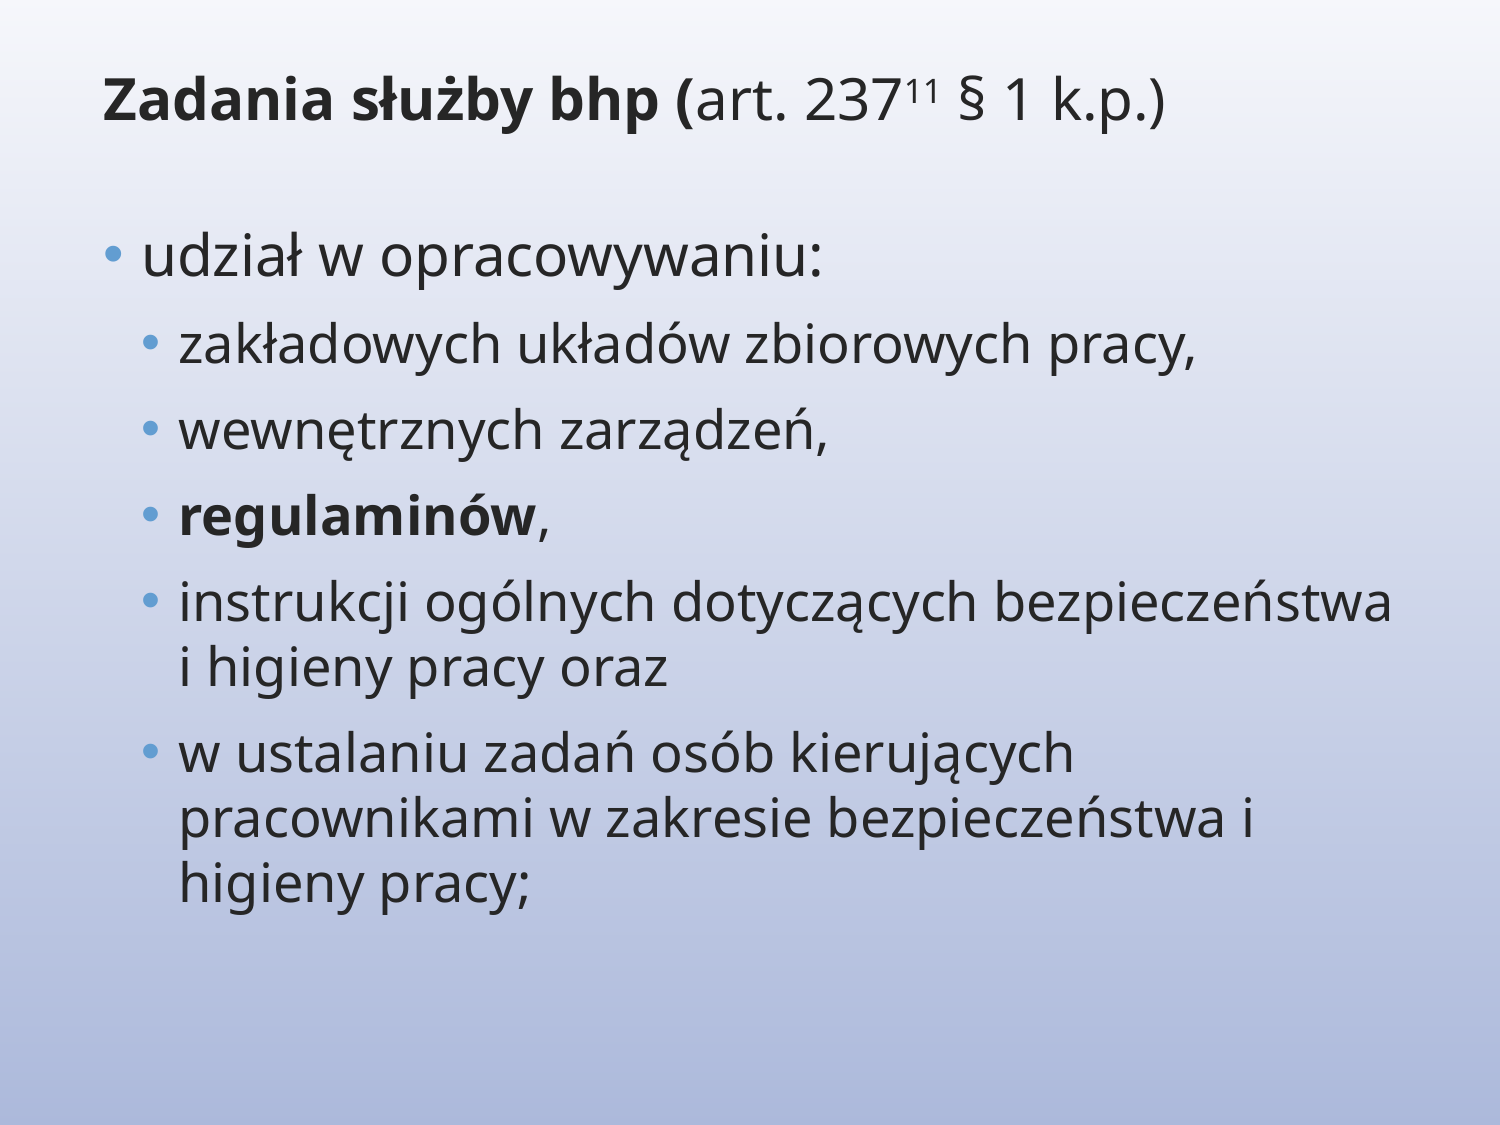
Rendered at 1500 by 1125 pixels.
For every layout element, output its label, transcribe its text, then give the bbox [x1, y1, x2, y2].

list Zadania służby bhp (art. 23711 § 1 k.p.) udział w opracowywaniu: zakładowych układów zbiorowych pracy, wewnętrznych zarządzeń, regulaminów, instrukcji ogólnych dotyczących bezpieczeństwa i higieny pracy oraz w ustalaniu zadań osób kierujących pracownikami w zakresie bezpieczeństwa i higieny pracy; [88, 54, 1436, 1071]
